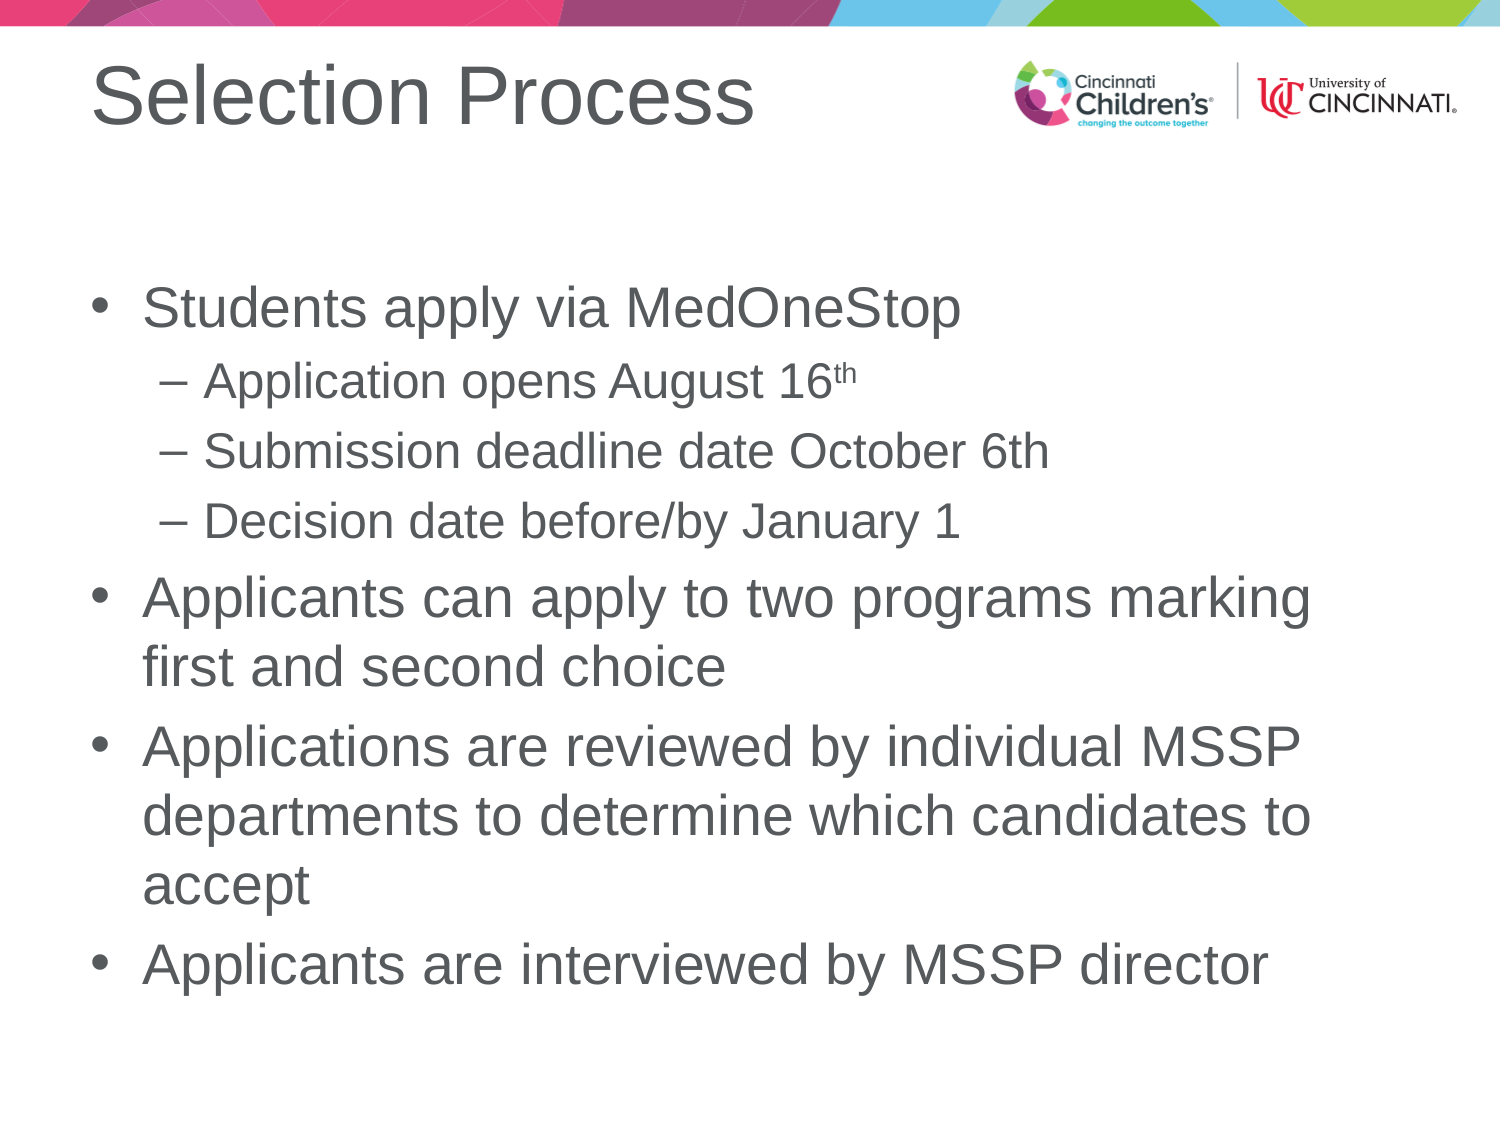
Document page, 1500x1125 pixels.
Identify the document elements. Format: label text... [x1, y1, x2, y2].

title Selection Process [75, 45, 1019, 233]
list Students apply via MedOneStop Application opens August 16th Submission deadline date October 6th Decision date before/by January 1 Applicants can apply to two programs marking first and second choice Applications are reviewed by individual MSSP departments to determine which candidates to accept Applicants are interviewed by MSSP director [75, 262, 1425, 1005]
picture [0, 0, 1500, 1125]
